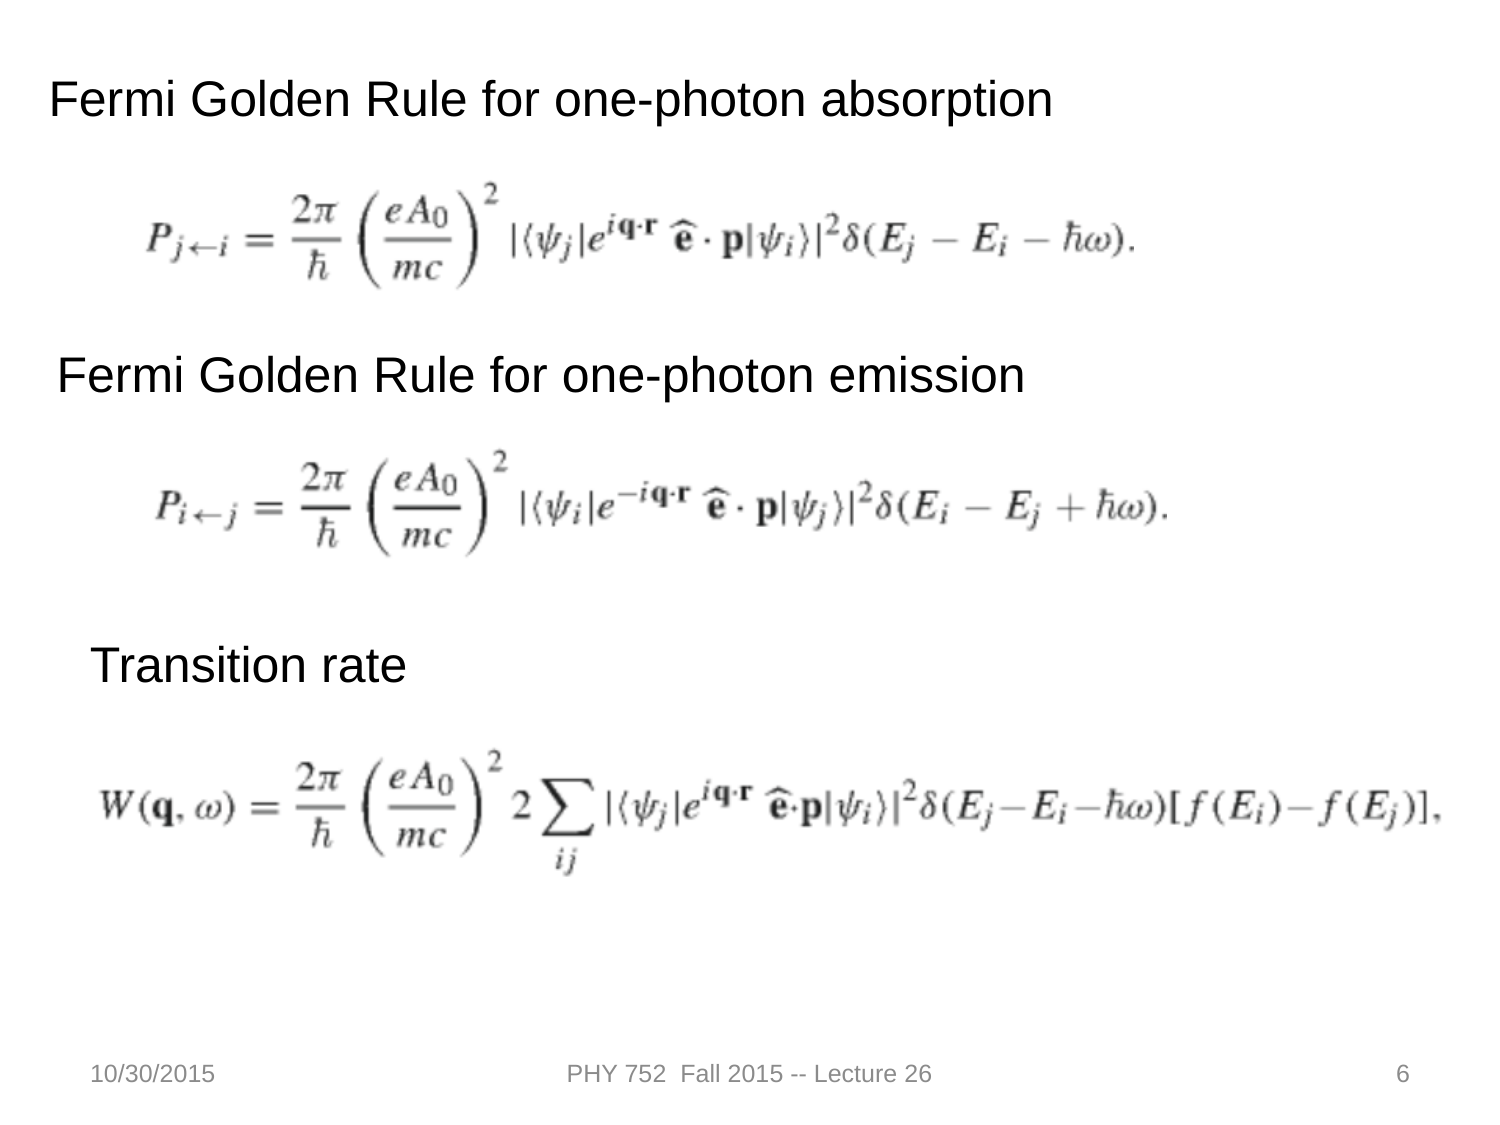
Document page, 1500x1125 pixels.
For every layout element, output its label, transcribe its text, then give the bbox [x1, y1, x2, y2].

picture [74, 719, 1471, 888]
picture [134, 431, 1167, 571]
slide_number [75, 1042, 425, 1103]
text_box Fermi Golden Rule for one-photon absorption [33, 58, 1376, 134]
footer PHY 752 Fall 2015 -- Lecture 26 [512, 1042, 988, 1103]
slide_number 6 [1074, 1042, 1425, 1103]
text_box Fermi Golden Rule for one-photon emission [41, 335, 1384, 410]
picture [117, 149, 1134, 319]
text_box Transition rate [74, 625, 1337, 700]
